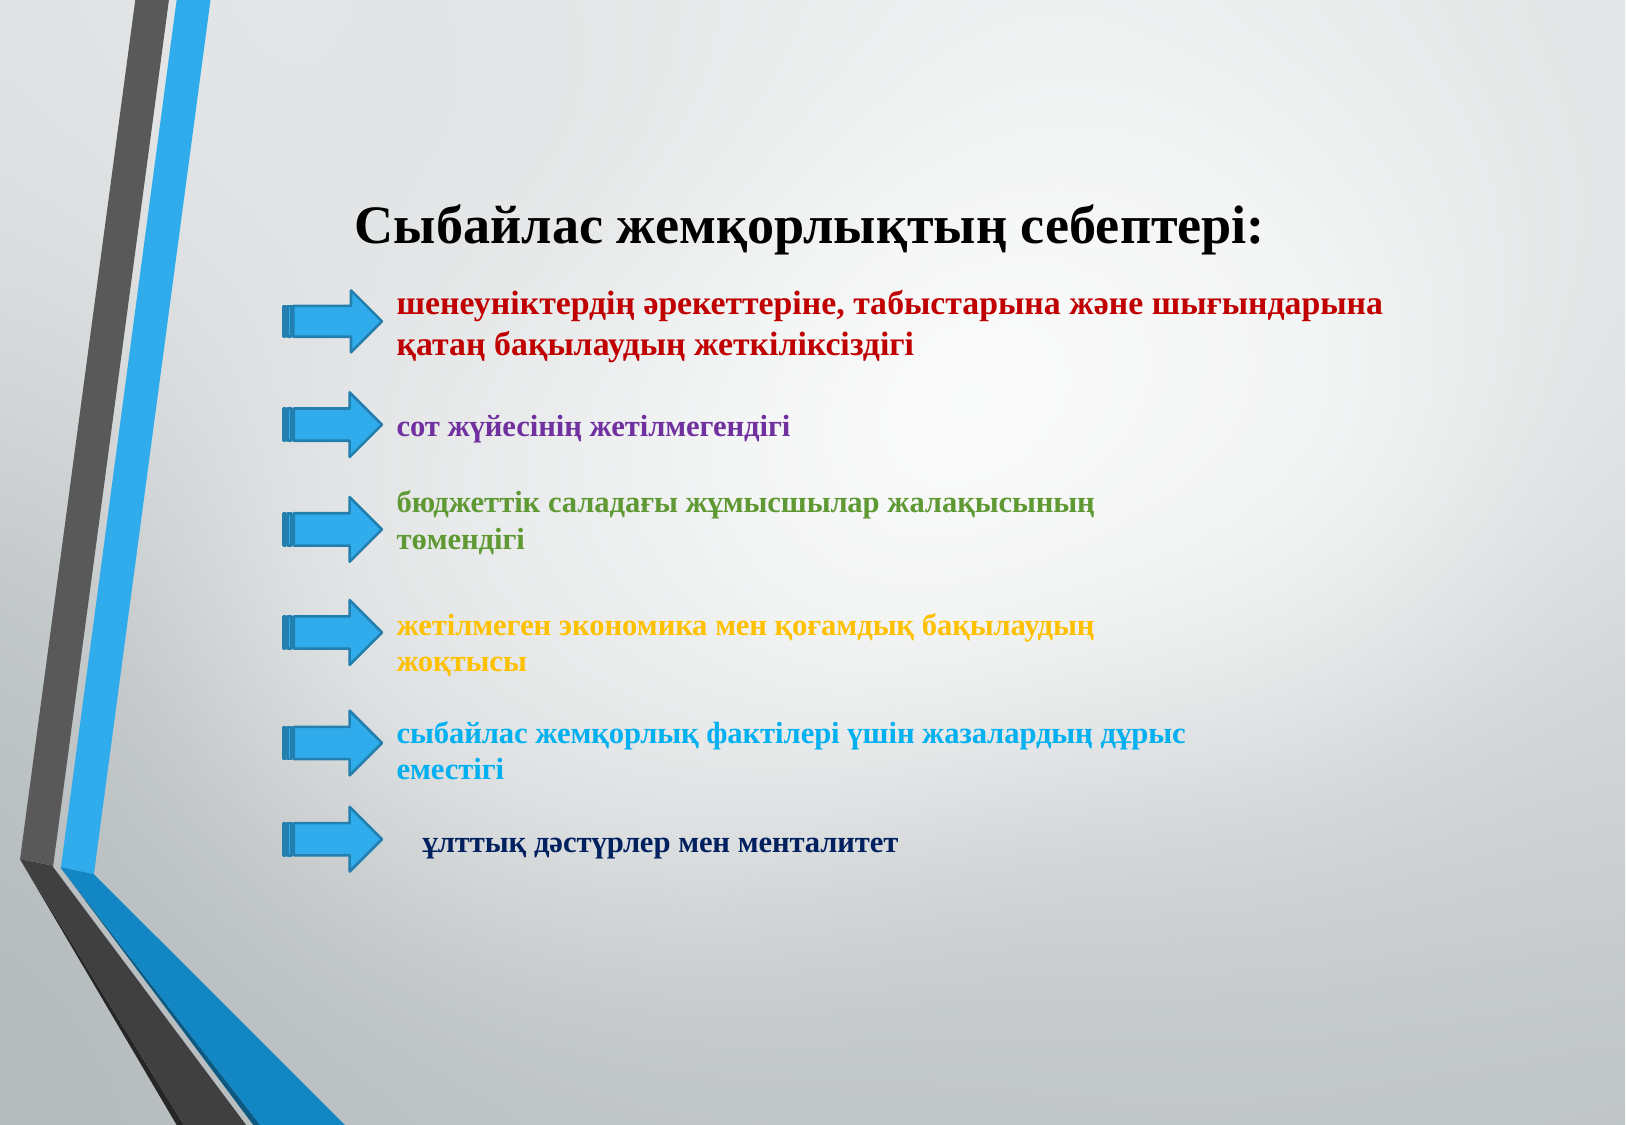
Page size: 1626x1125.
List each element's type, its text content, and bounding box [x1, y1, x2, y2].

text_box жетілмеген экономика мен қоғамдық бақылаудың жоқтысы [381, 597, 1195, 686]
text_box [282, 805, 383, 873]
text_box ұлттық дәстүрлер мен менталитет [408, 814, 914, 866]
text_box [282, 391, 381, 459]
text_box шенеуніктердің әрекеттеріне, табыстарына және шығындарына қатаң бақылаудың жеткіліксіздігі [381, 273, 1477, 370]
text_box сот жүйесінің жетілмегендігі [381, 398, 1170, 450]
text_box [282, 289, 381, 354]
text_box [282, 495, 381, 563]
text_box Сыбайлас жемқорлықтың себептері: [340, 181, 1310, 262]
text_box сыбайлас жемқорлық фактілері үшін жазалардың дұрыс еместігі [381, 705, 1261, 794]
text_box [282, 598, 381, 666]
text_box бюджеттік саладағы жұмысшылар жалақысының төмендігі [381, 474, 1219, 563]
text_box [282, 709, 381, 777]
